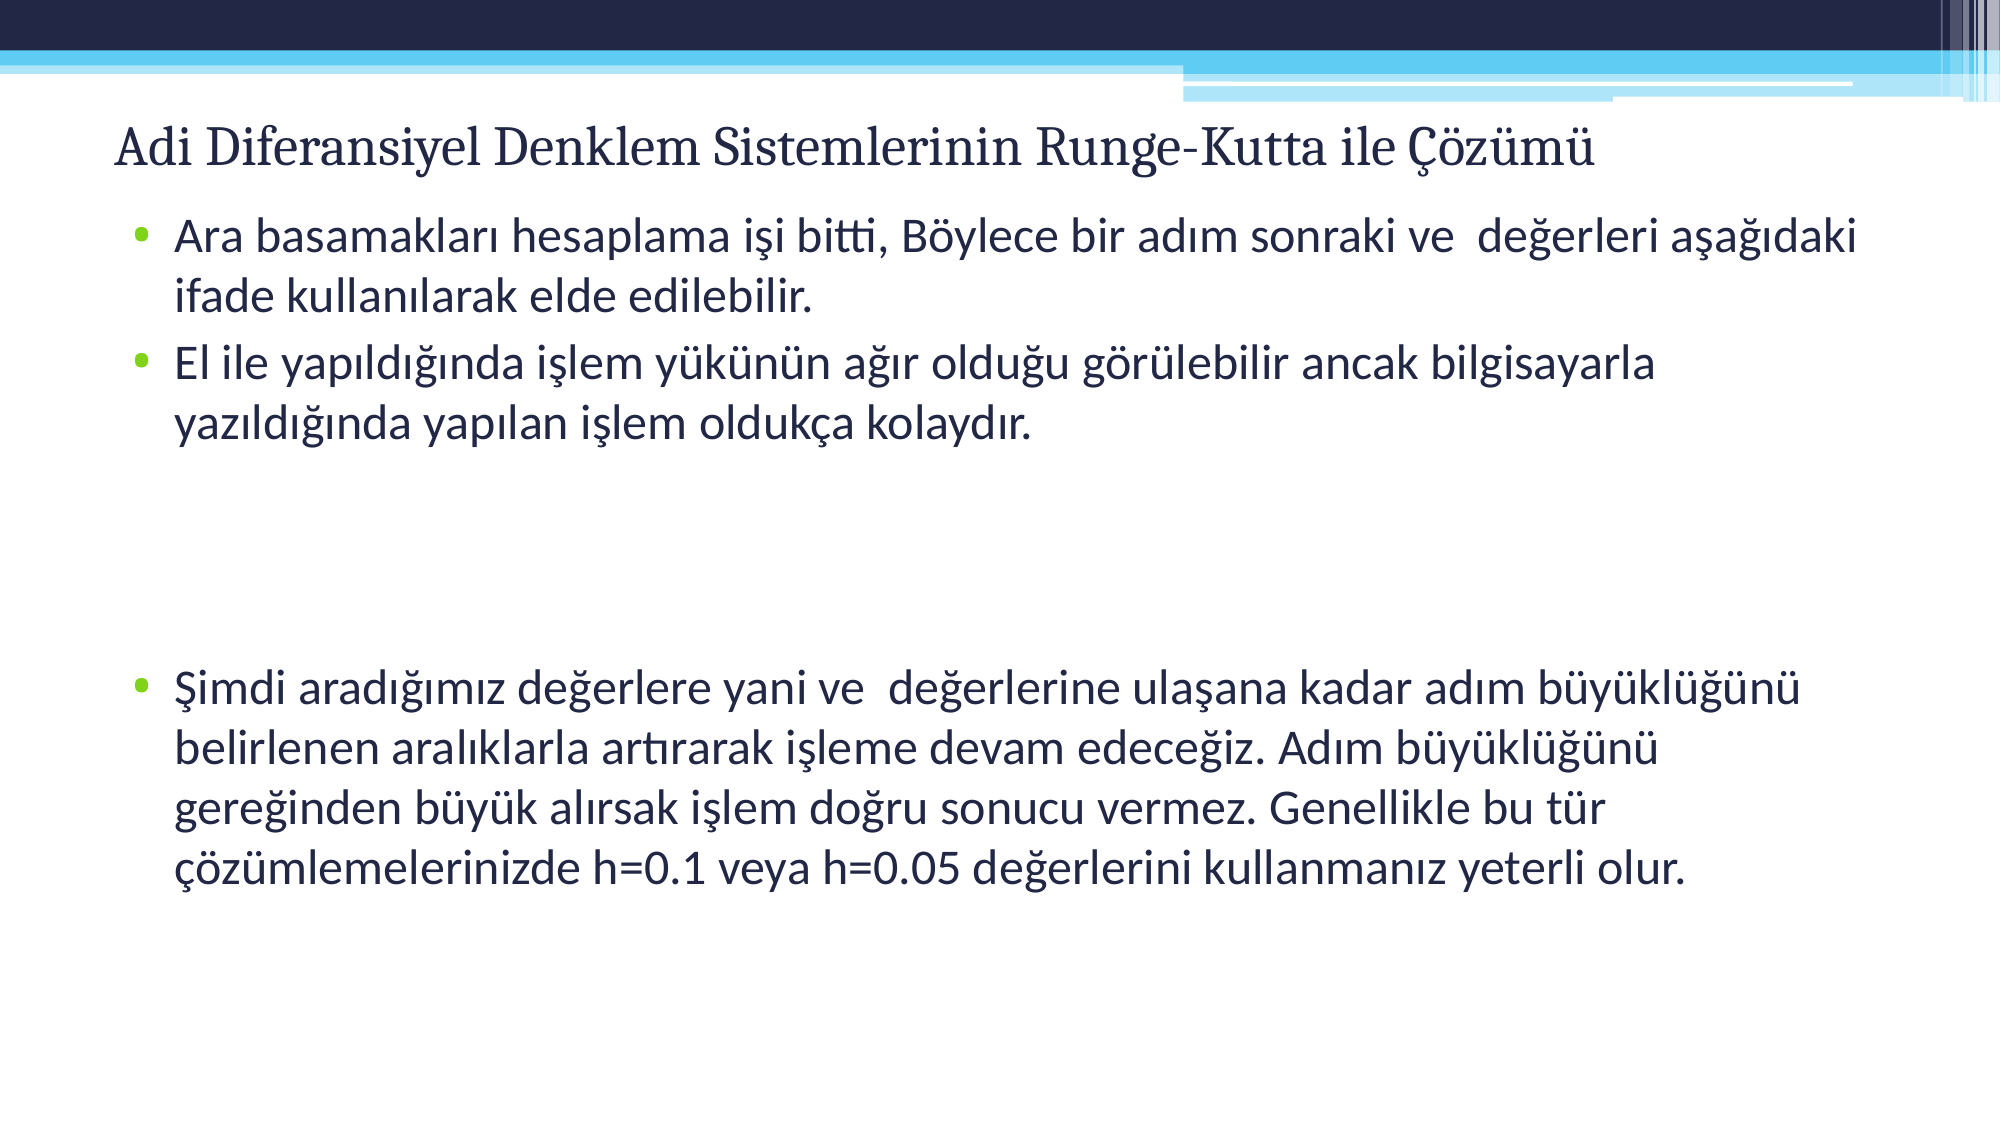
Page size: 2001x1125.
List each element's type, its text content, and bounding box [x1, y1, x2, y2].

title Adi Diferansiyel Denklem Sistemlerinin Runge-Kutta ile Çözümü [99, 101, 1900, 185]
